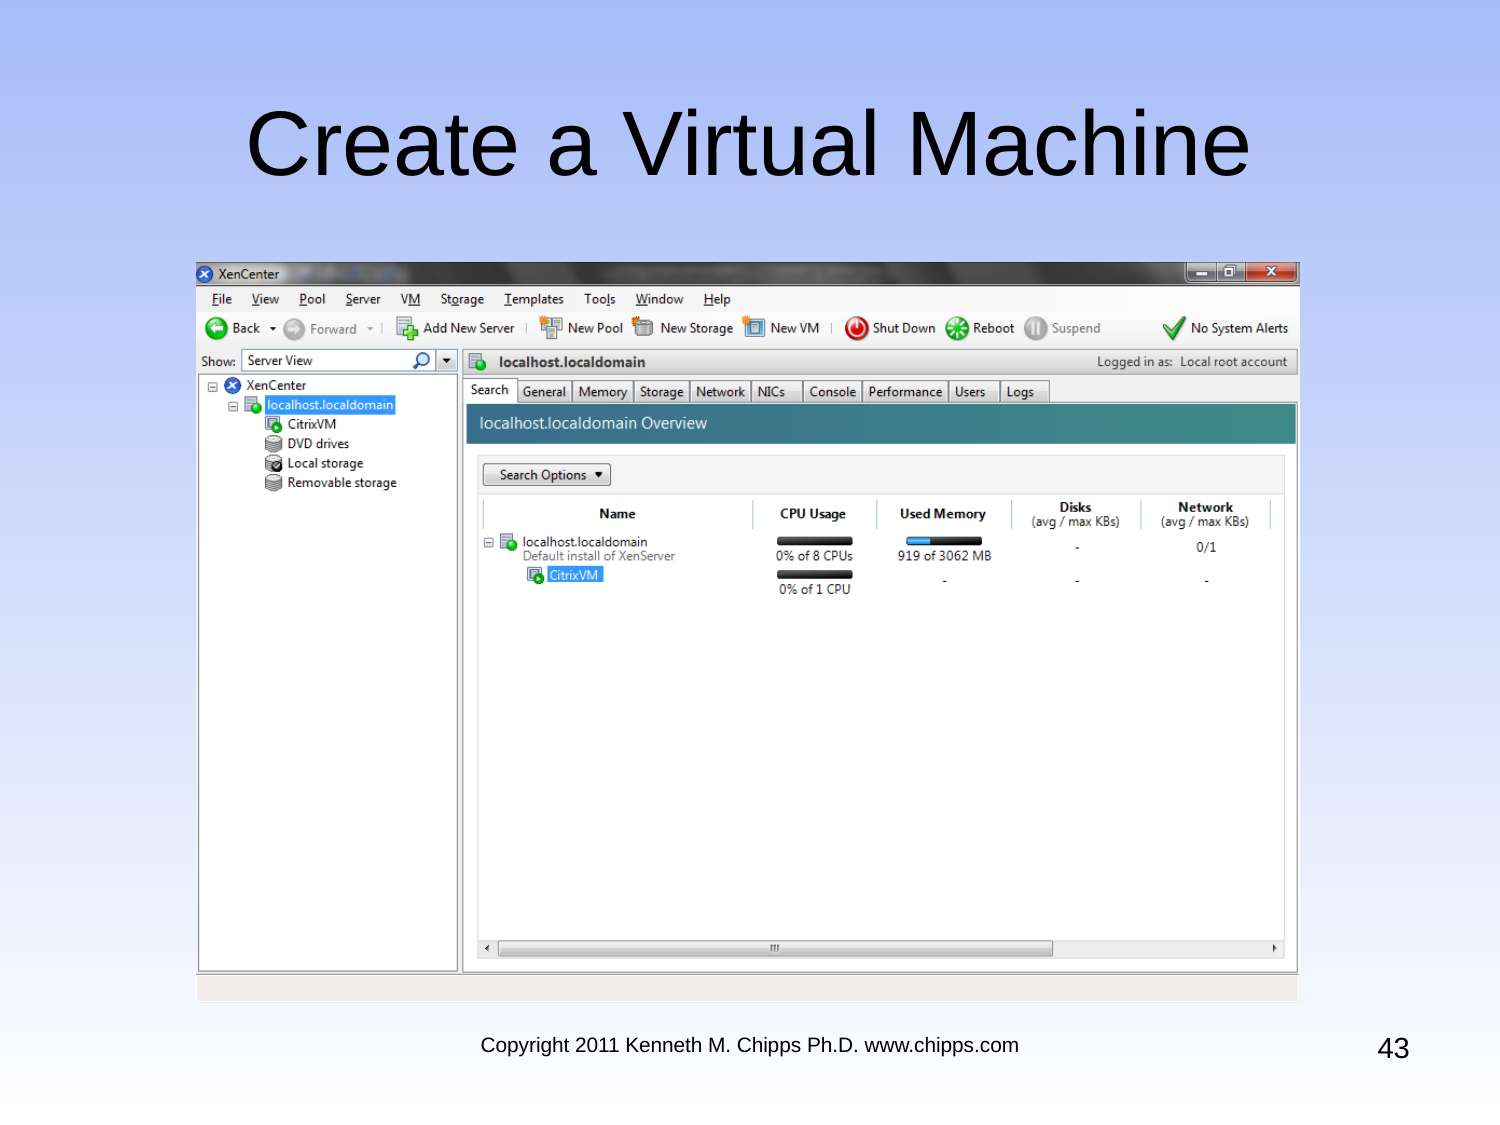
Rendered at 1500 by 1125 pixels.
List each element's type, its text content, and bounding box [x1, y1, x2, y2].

title Create a Virtual Machine [74, 44, 1426, 233]
picture [195, 262, 1301, 1003]
slide_number 43 [1074, 1021, 1426, 1101]
footer Copyright 2011 Kenneth M. Chipps Ph.D. www.chipps.com [449, 1024, 1051, 1103]
